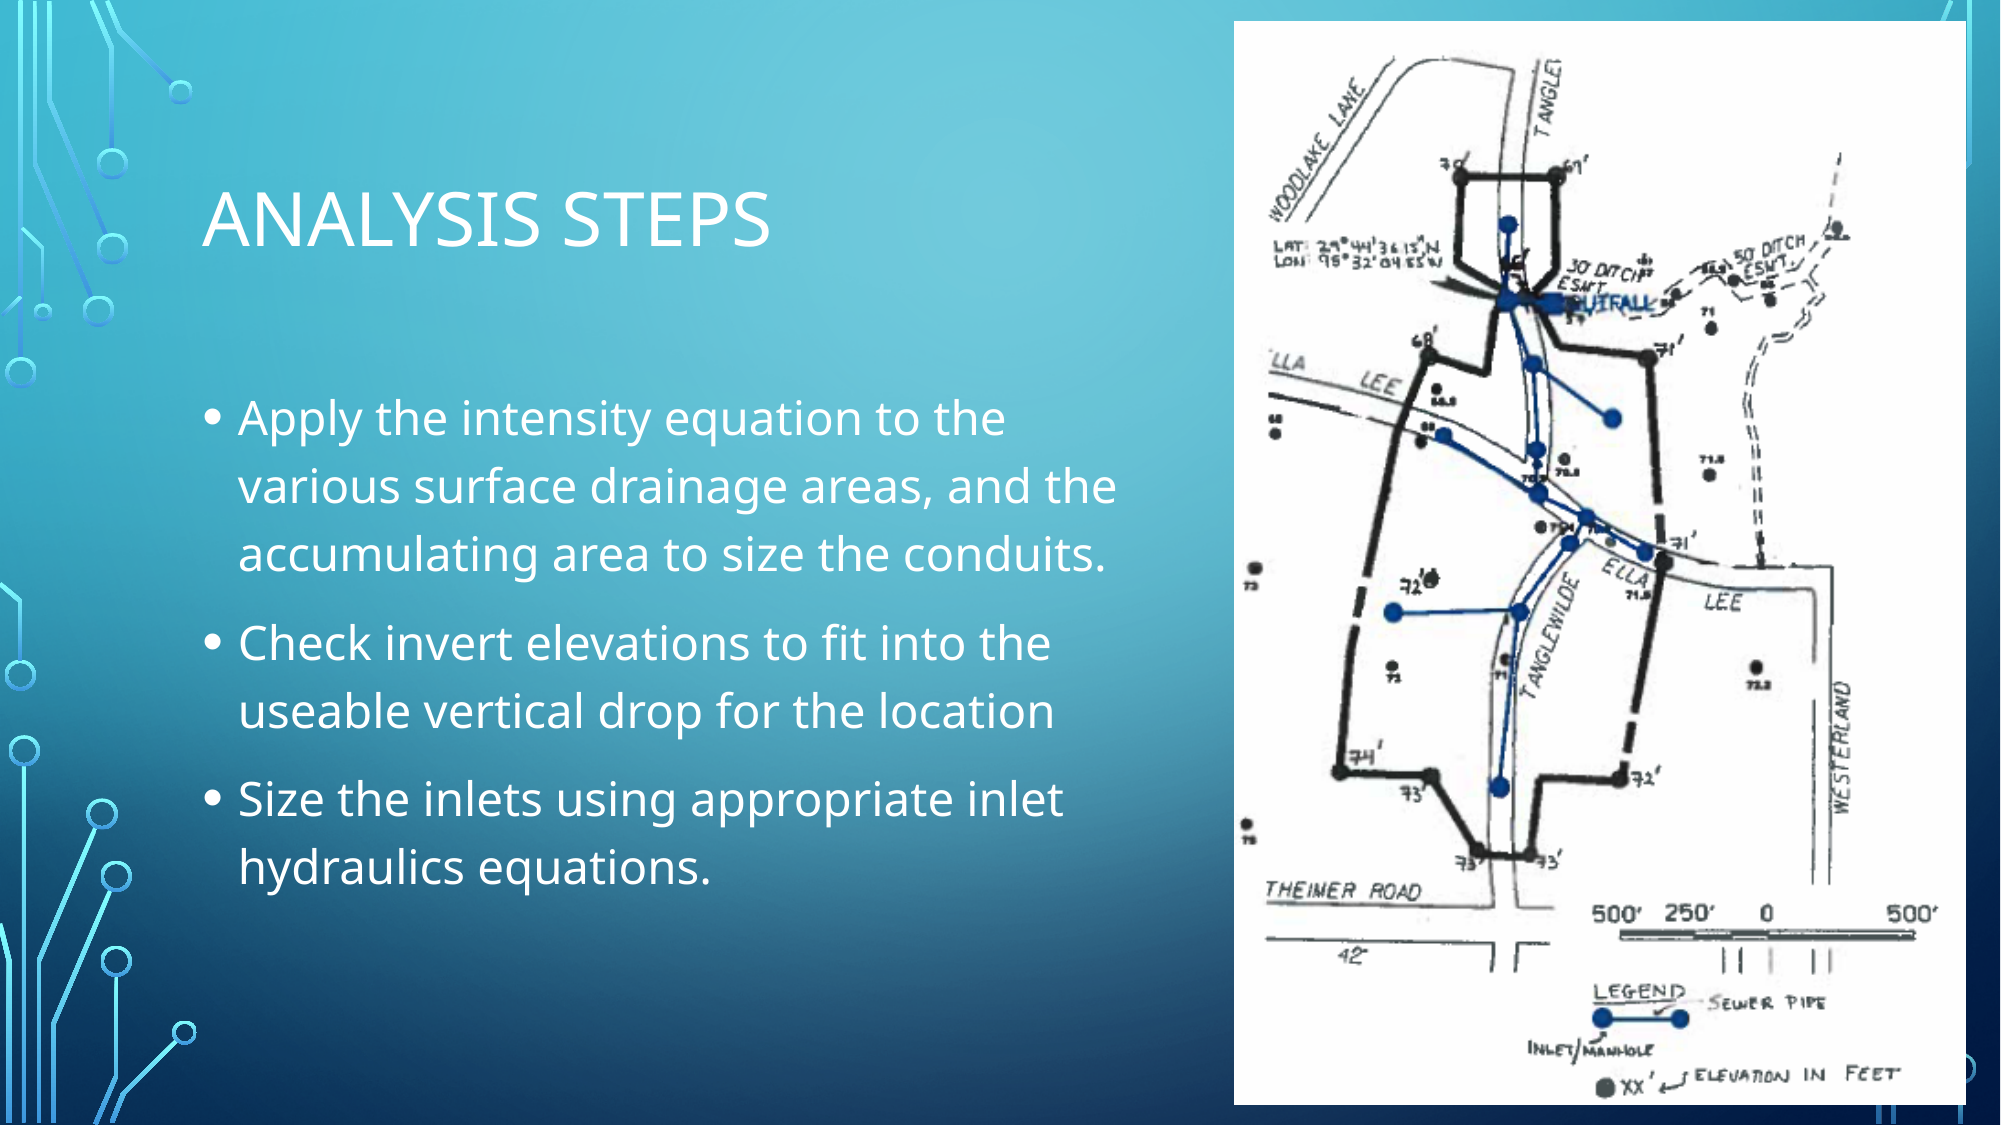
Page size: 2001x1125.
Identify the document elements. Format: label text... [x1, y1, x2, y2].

list Apply the intensity equation to the various surface drainage areas, and the accumulating area to size the conduits. Check invert elevations to fit into the useable vertical drop for the location Size the inlets using appropriate inlet hydraulics equations. [187, 369, 1172, 950]
title Analysis steps [187, 101, 1205, 344]
picture [1233, 21, 1967, 1106]
